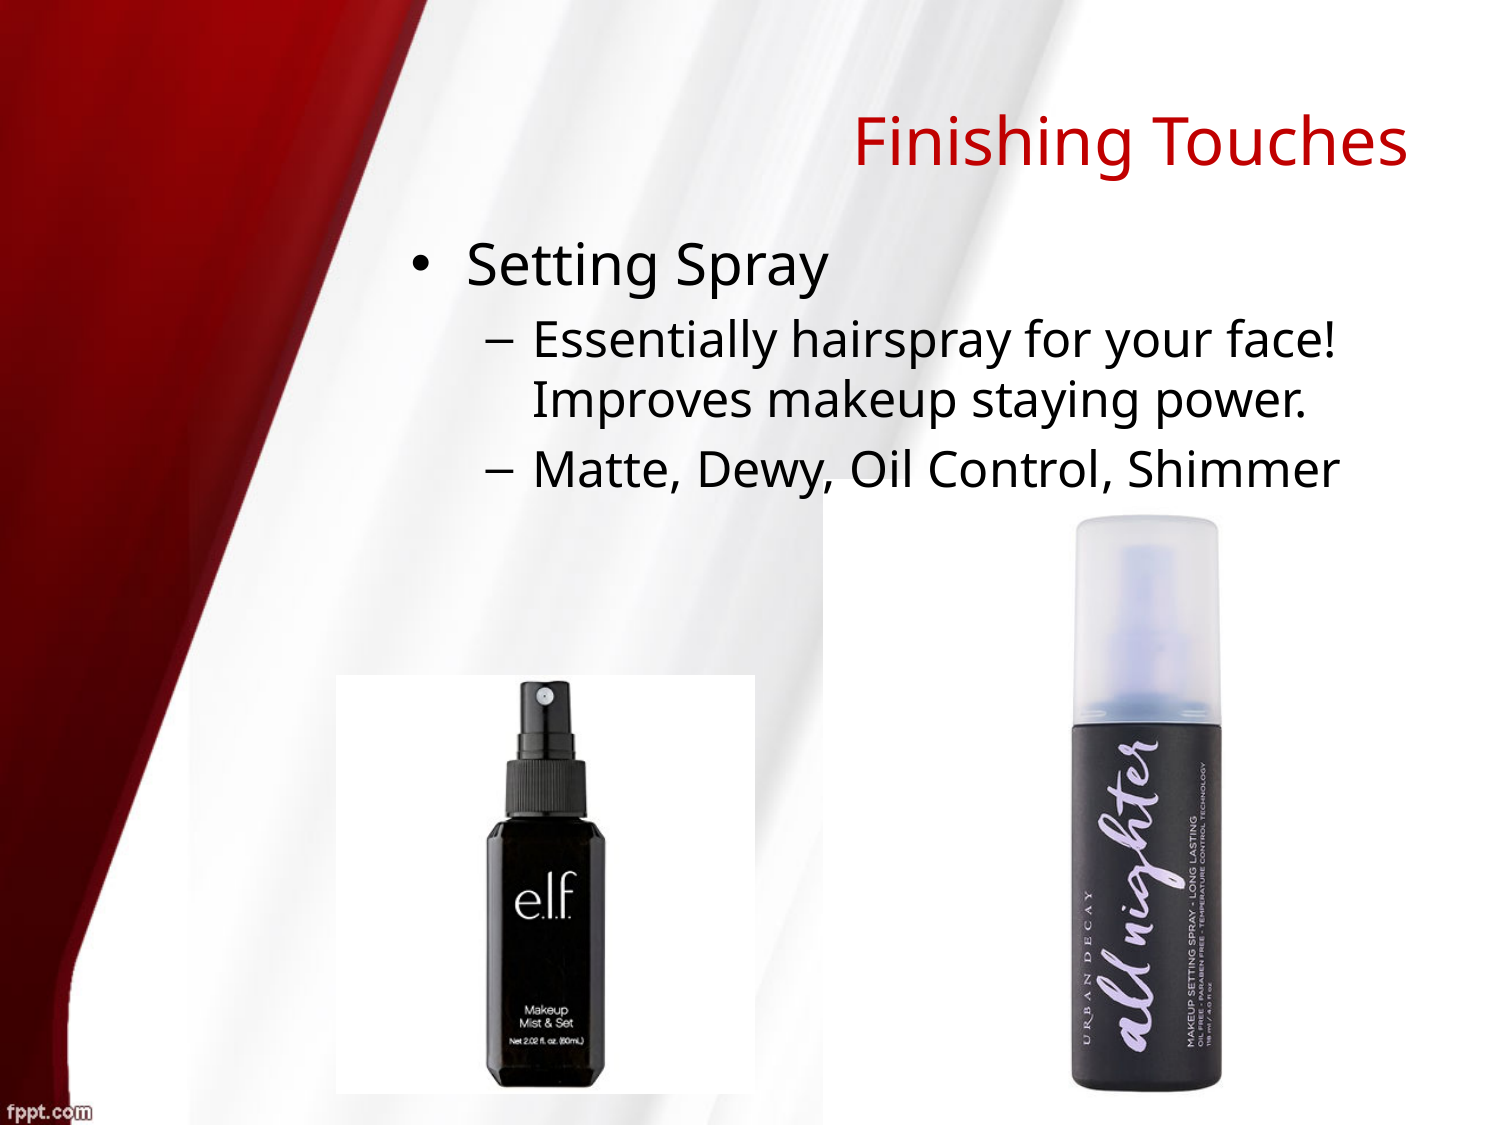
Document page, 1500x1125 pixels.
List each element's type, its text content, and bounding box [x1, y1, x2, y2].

title Finishing Touches [265, 45, 1425, 233]
list Setting Spray Essentially hairspray for your face! Improves makeup staying power. Matte, Dewy, Oil Control, Shimmer [395, 219, 1414, 963]
picture [0, 0, 1500, 1125]
